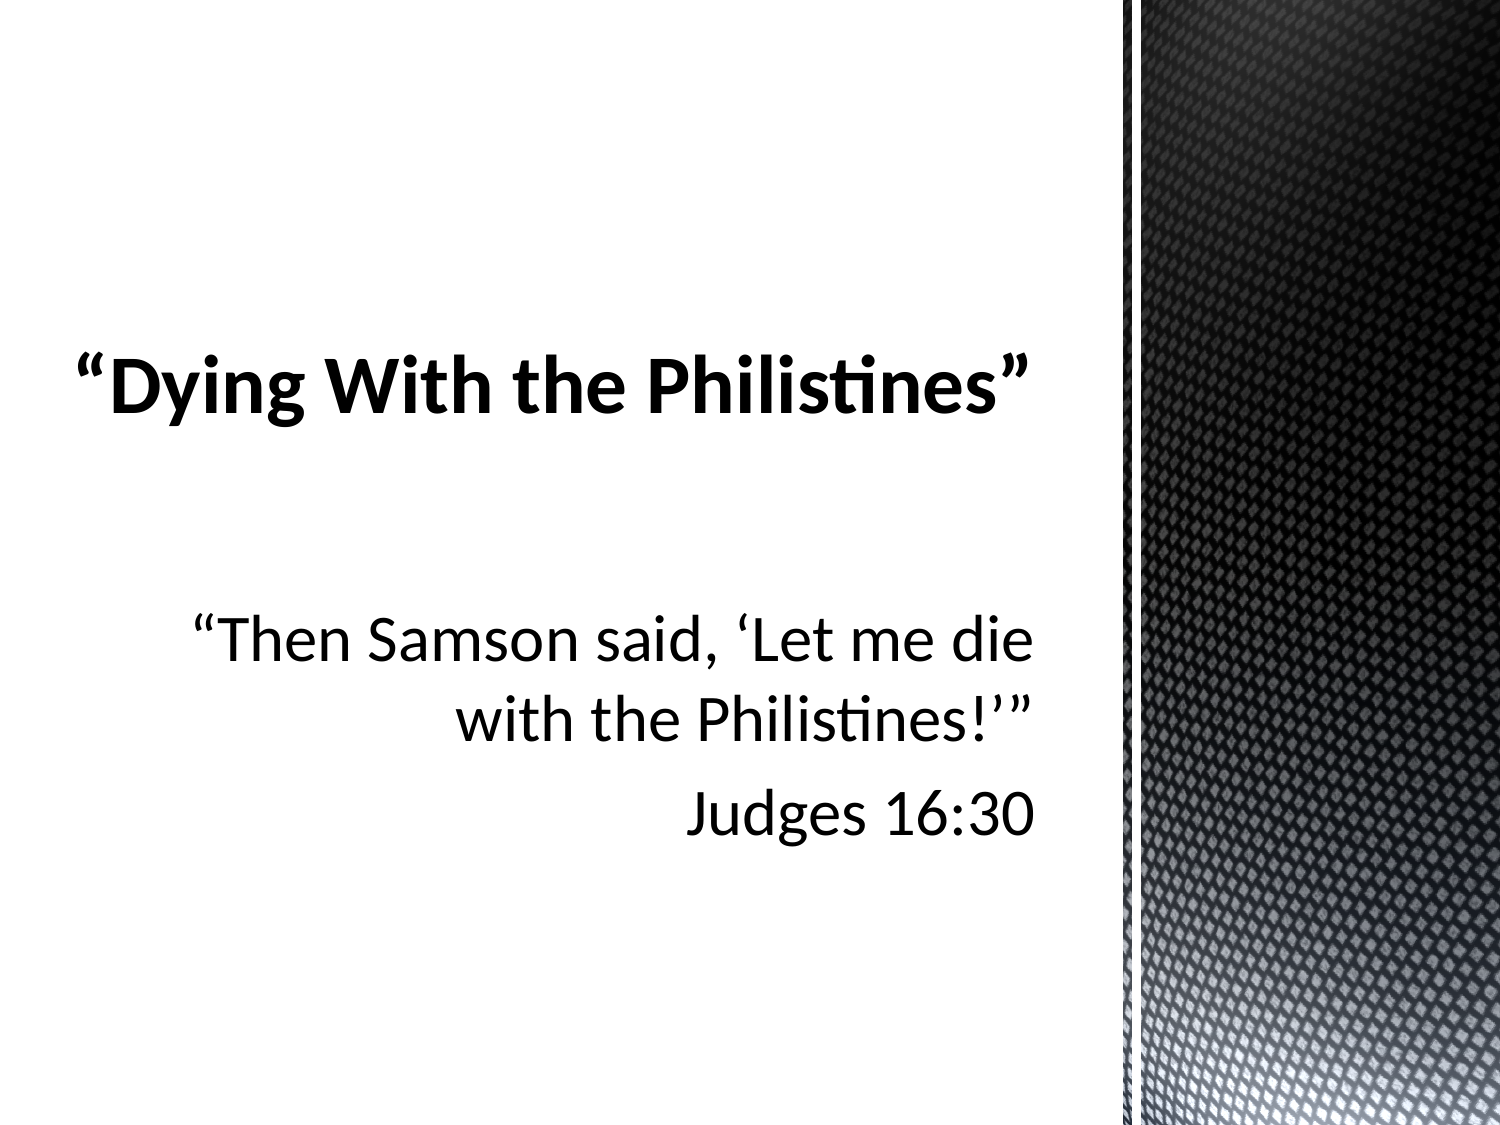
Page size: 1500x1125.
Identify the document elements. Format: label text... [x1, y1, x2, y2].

title “Dying With the Philistines” [50, 237, 1050, 438]
subtitle “Then Samson said, ‘Let me die with the Philistines!’” Judges 16:30 [99, 587, 1050, 938]
picture [1123, 0, 1500, 1125]
